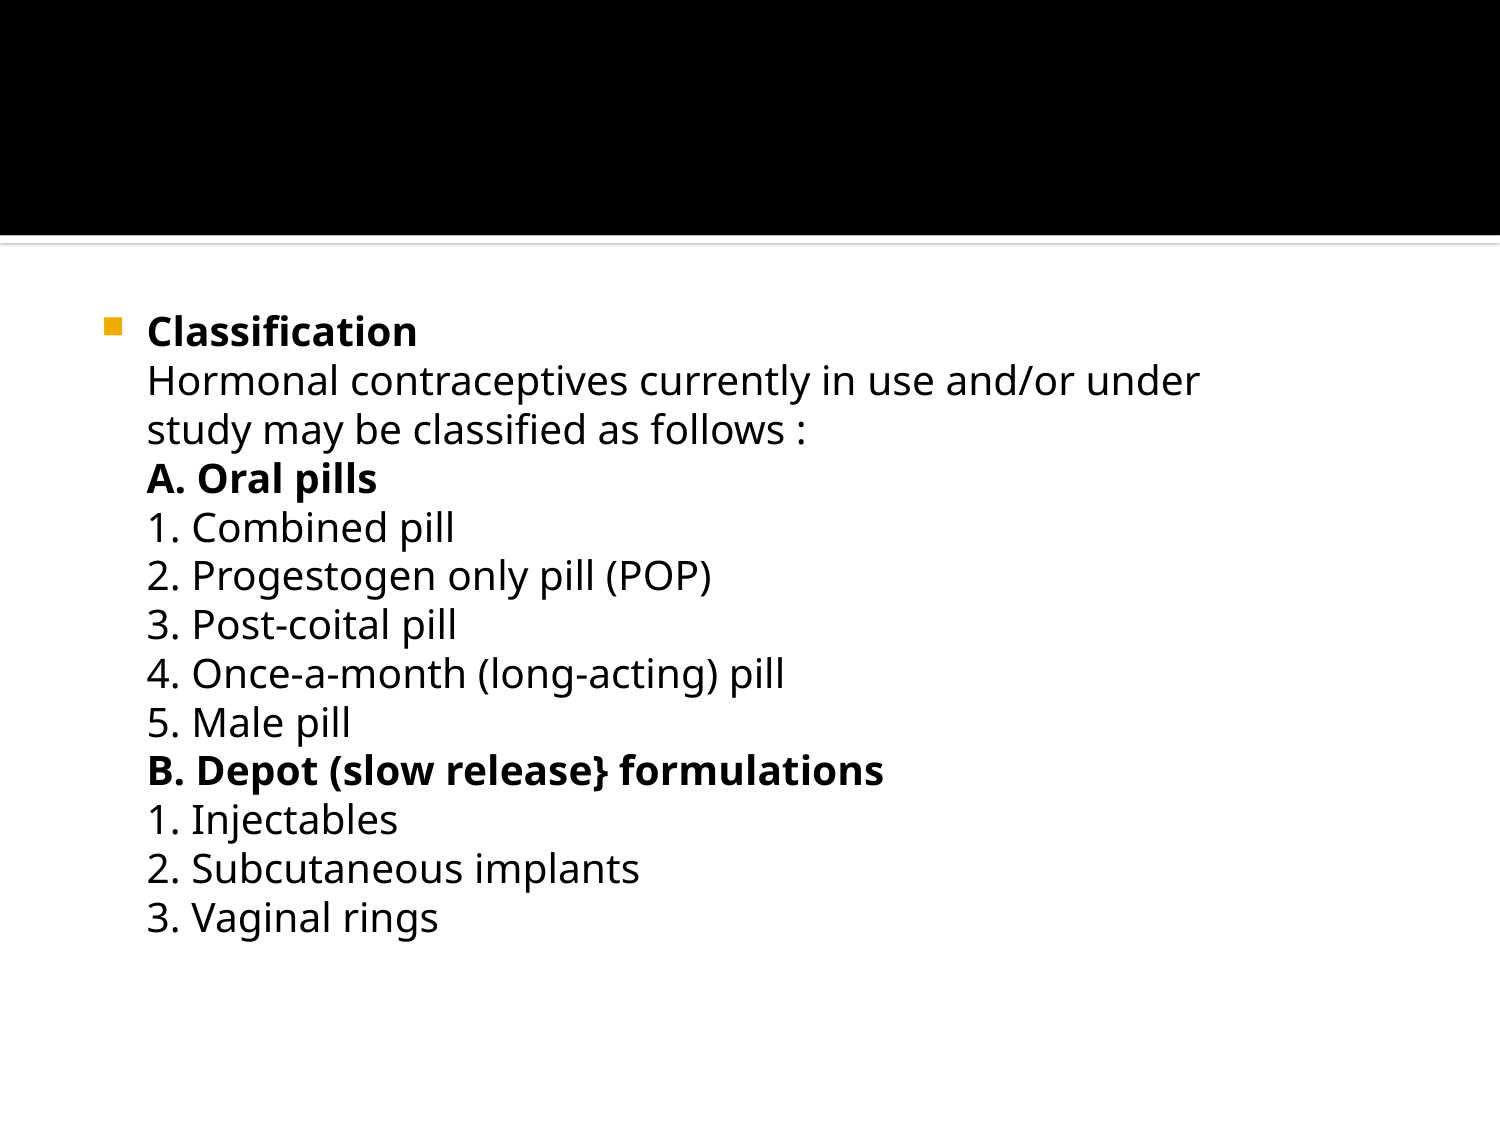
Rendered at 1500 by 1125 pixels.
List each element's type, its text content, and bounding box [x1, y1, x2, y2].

list Classification Hormonal contraceptives currently in use and/or under study may be classified as follows : A. Oral pills 1. Combined pill 2. Progestogen only pill (POP) 3. Post-coital pill 4. Once-a-month (long-acting) pill 5. Male pill B. Depot (slow release} formulations 1. Injectables 2. Subcutaneous implants 3. Vaginal rings [75, 291, 1425, 1050]
